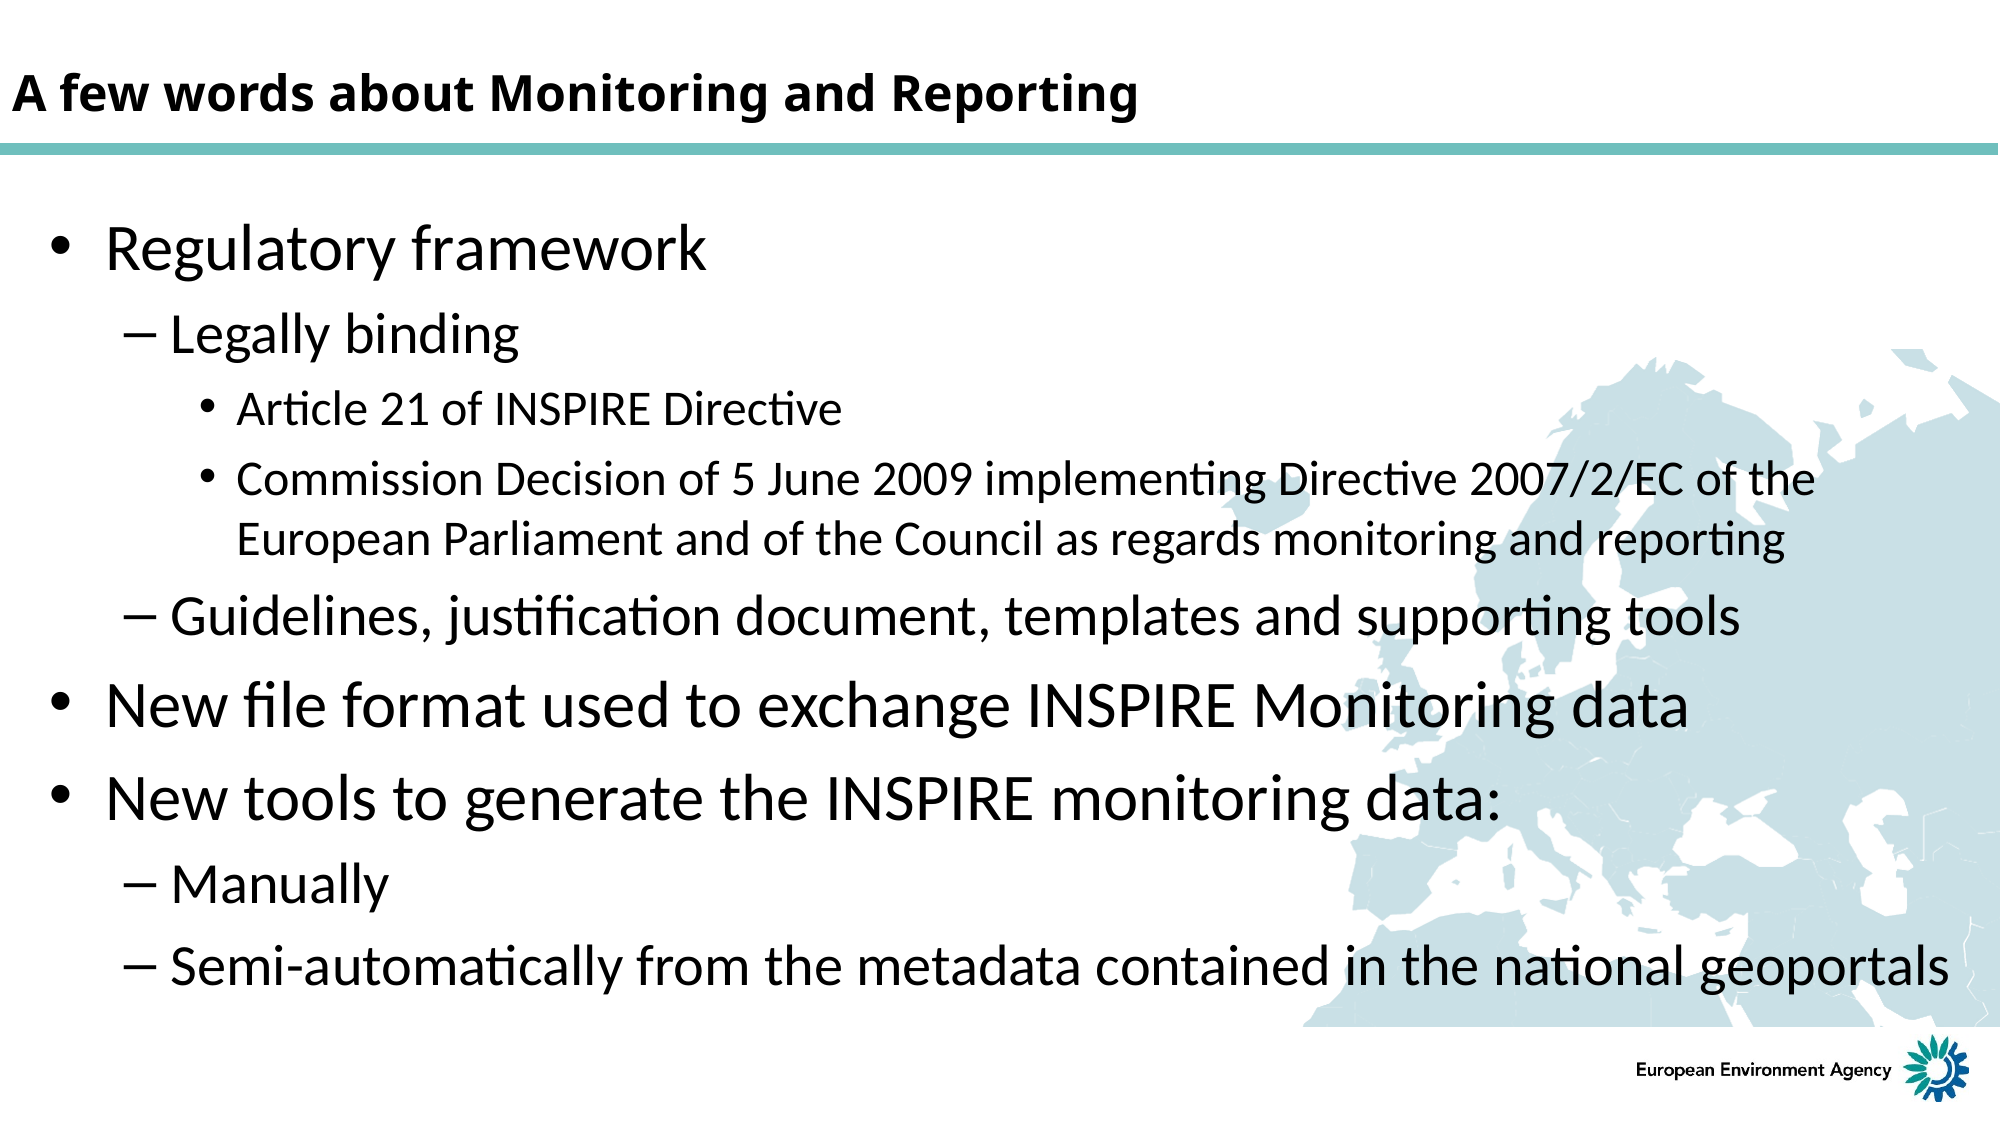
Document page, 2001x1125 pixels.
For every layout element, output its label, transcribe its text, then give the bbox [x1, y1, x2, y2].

picture [1637, 1034, 1969, 1102]
list Regulatory framework Legally binding Article 21 of INSPIRE Directive Commission Decision of 5 June 2009 implementing Directive 2007/2/EC of the European Parliament and of the Council as regards monitoring and reporting Guidelines, justification document, templates and supporting tools New file format used to exchange INSPIRE Monitoring data New tools to generate the INSPIRE monitoring data: Manually Semi-automatically from the metadata contained in the national geoportals [33, 196, 1995, 1000]
title A few words about Monitoring and Reporting [0, 54, 1904, 138]
